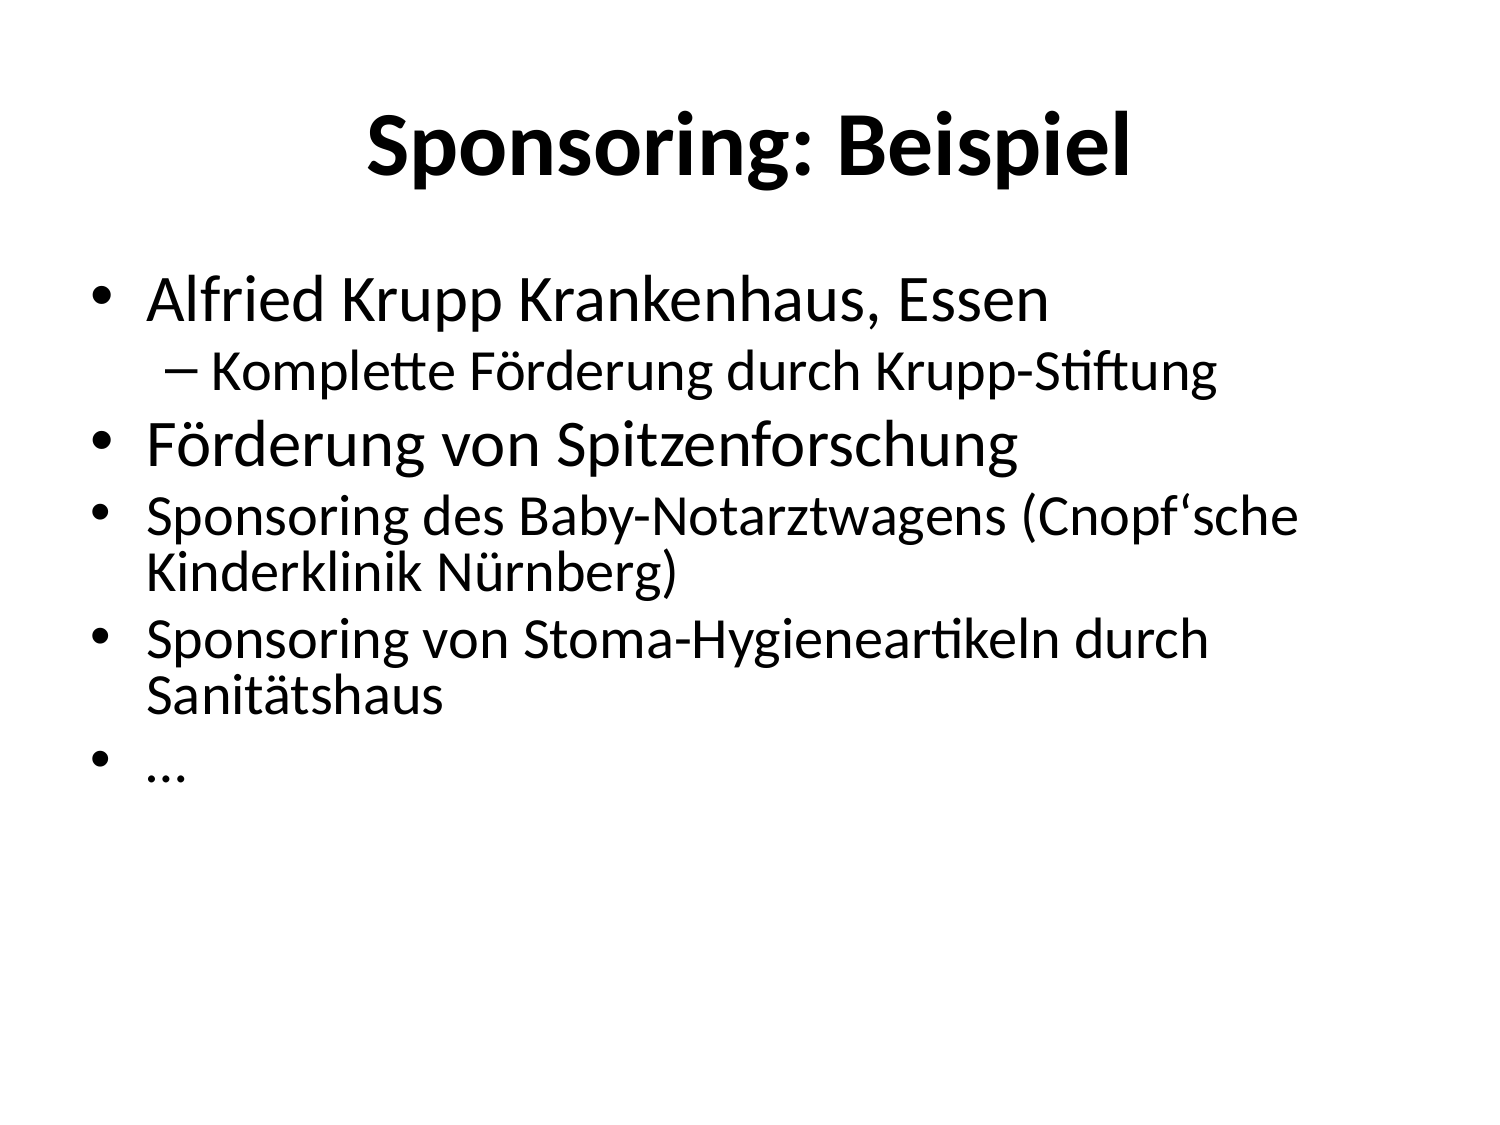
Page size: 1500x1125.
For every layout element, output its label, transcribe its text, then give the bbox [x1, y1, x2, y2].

title Sponsoring: Beispiel [75, 45, 1425, 233]
list Alfried Krupp Krankenhaus, Essen Komplette Förderung durch Krupp-Stiftung Förderung von Spitzenforschung Sponsoring des Baby-Notarztwagens (Cnopf‘sche Kinderklinik Nürnberg) Sponsoring von Stoma-Hygieneartikeln durch Sanitätshaus … [75, 262, 1425, 1005]
